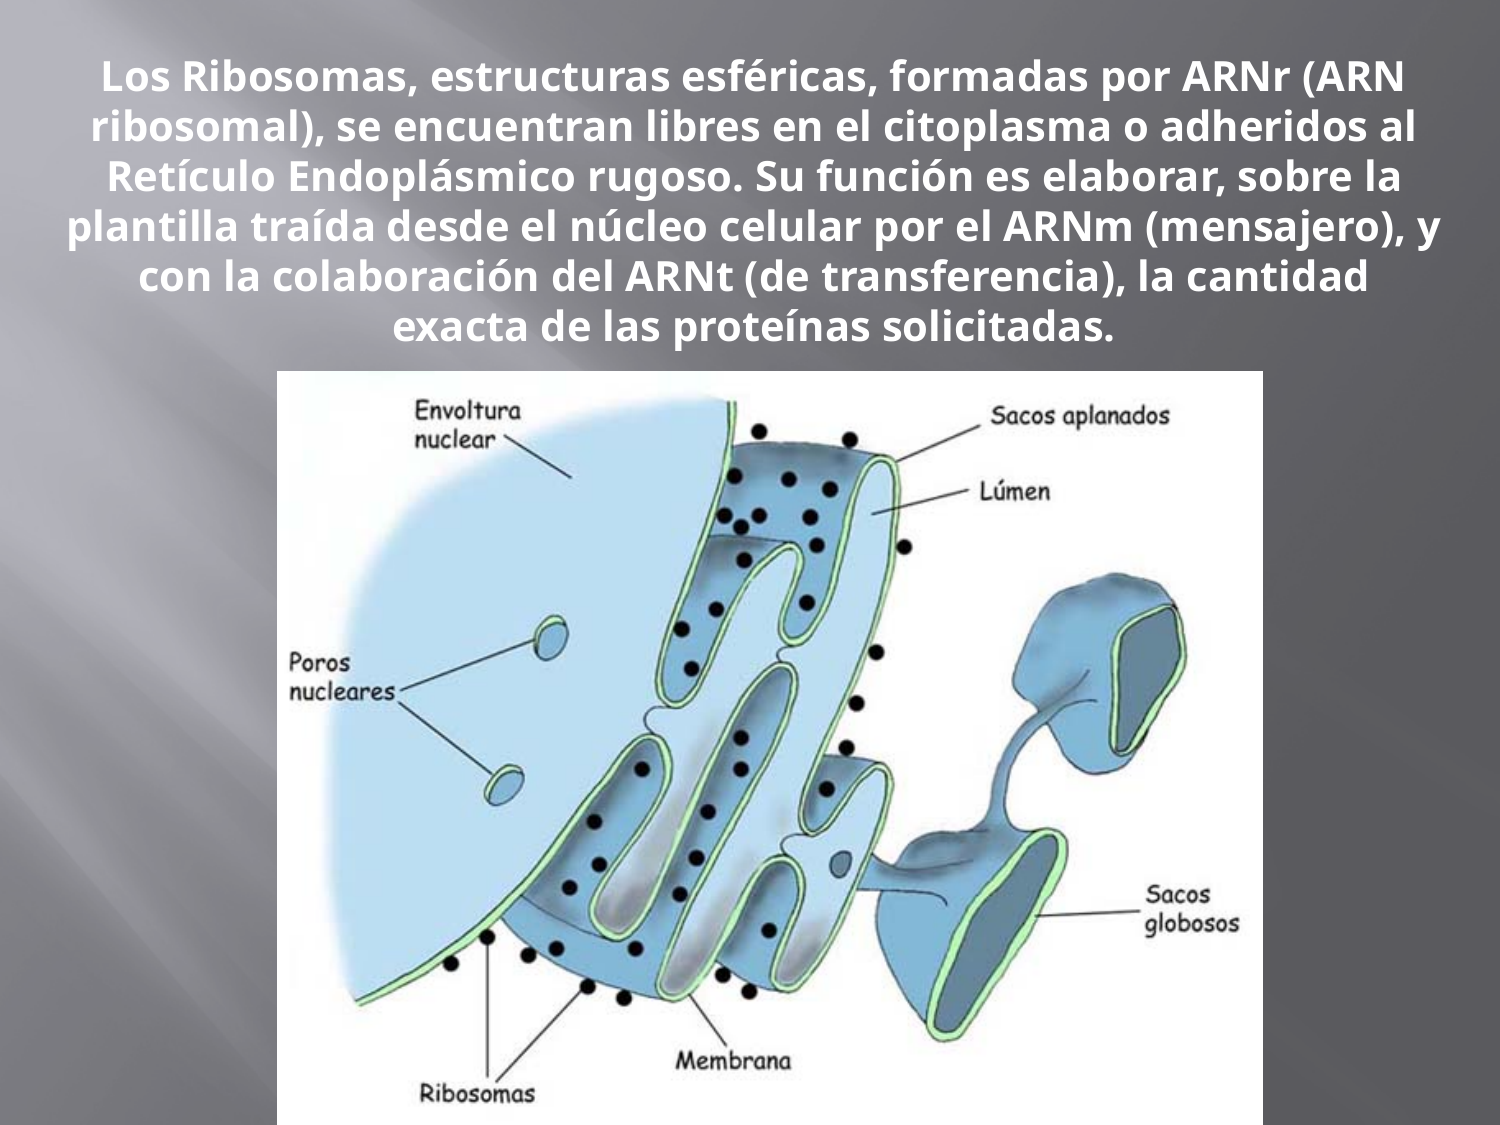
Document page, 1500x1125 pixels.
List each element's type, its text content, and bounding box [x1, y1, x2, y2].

text_box Los Ribosomas, estructuras esféricas, formadas por ARNr (ARN ribosomal), se encuentran libres en el citoplasma o adheridos al Retículo Endoplásmico rugoso. Su función es elaborar, sobre la plantilla traída desde el núcleo celular por el ARNm (mensajero), y con la colaboración del ARNt (de transferencia), la cantidad exacta de las proteínas solicitadas. [49, 41, 1459, 358]
picture [277, 370, 1263, 1125]
